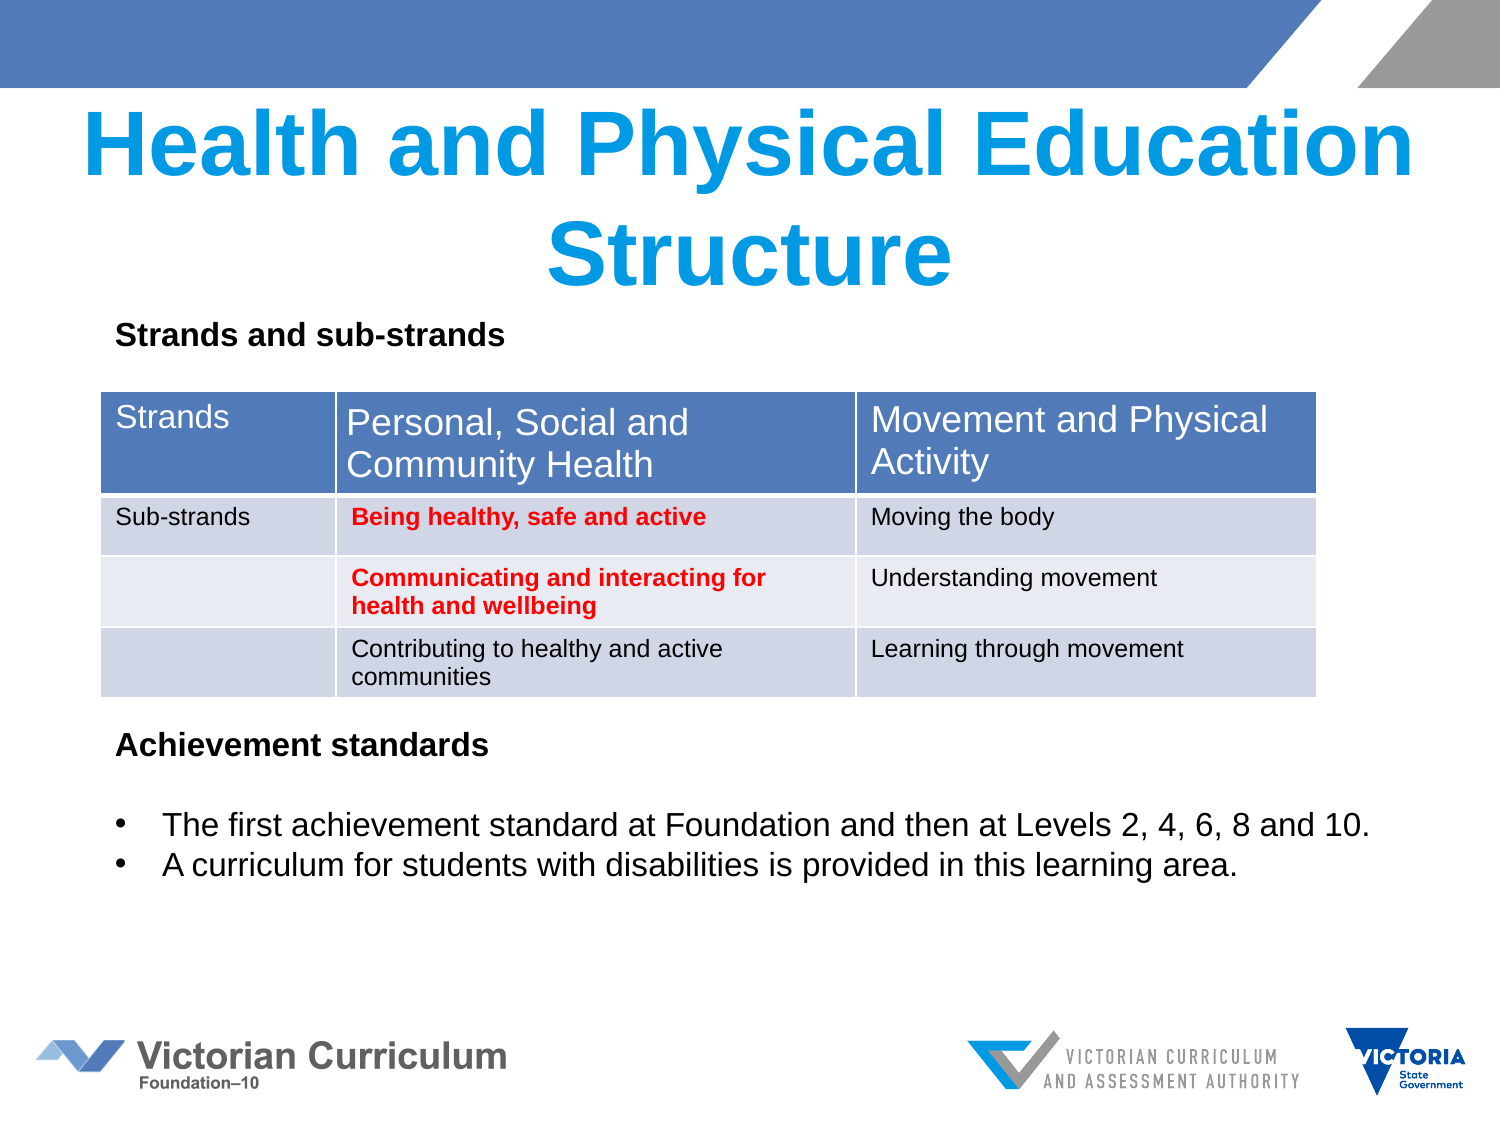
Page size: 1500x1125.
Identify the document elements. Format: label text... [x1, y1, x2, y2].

table_cell [101, 628, 335, 697]
table_cell Contributing to healthy and active communities [337, 628, 855, 697]
table_header Movement and Physical Activity [857, 392, 1316, 493]
table_cell Sub-strands [101, 498, 335, 555]
table_cell Understanding movement [857, 557, 1316, 626]
title Health and Physical Education Structure [29, 99, 1471, 288]
text_box Achievement standards The first achievement standard at Foundation and then at Levels 2, 4, 6, 8 and 10. A curriculum for students with disabilities is provided in this learning area. [100, 715, 1436, 891]
table_header Strands [101, 392, 335, 493]
table_cell Being healthy, safe and active [337, 498, 855, 555]
table_cell [101, 557, 335, 626]
table_cell Moving the body [857, 498, 1316, 555]
table_header Personal, Social and Community Health [337, 392, 855, 493]
text_box Strands and sub-strands [100, 306, 1388, 361]
table_cell Communicating and interacting for health and wellbeing [337, 557, 855, 626]
table_cell Learning through movement [857, 628, 1316, 697]
picture [0, 0, 1500, 1125]
